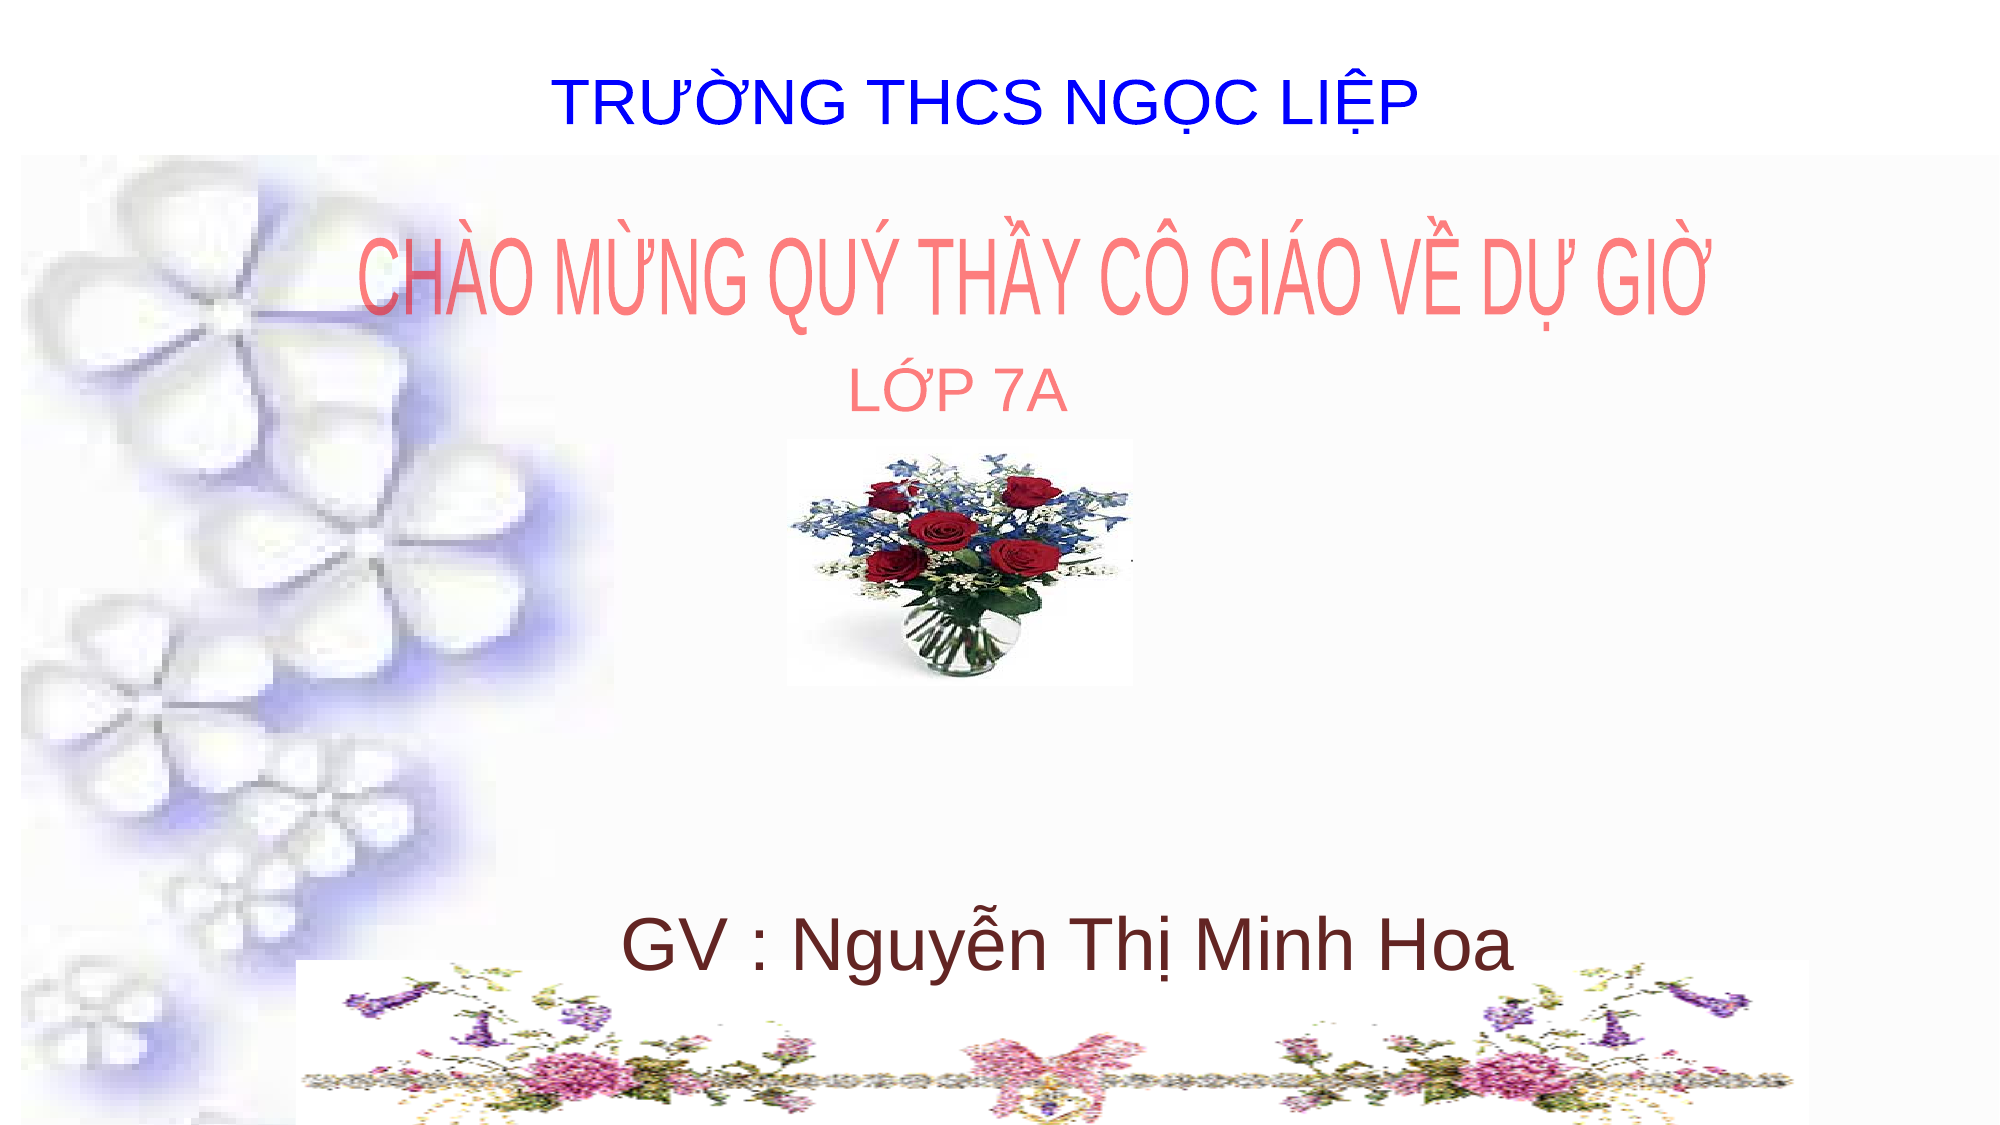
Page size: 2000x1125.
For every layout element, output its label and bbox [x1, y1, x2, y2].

picture [20, 155, 2000, 1125]
